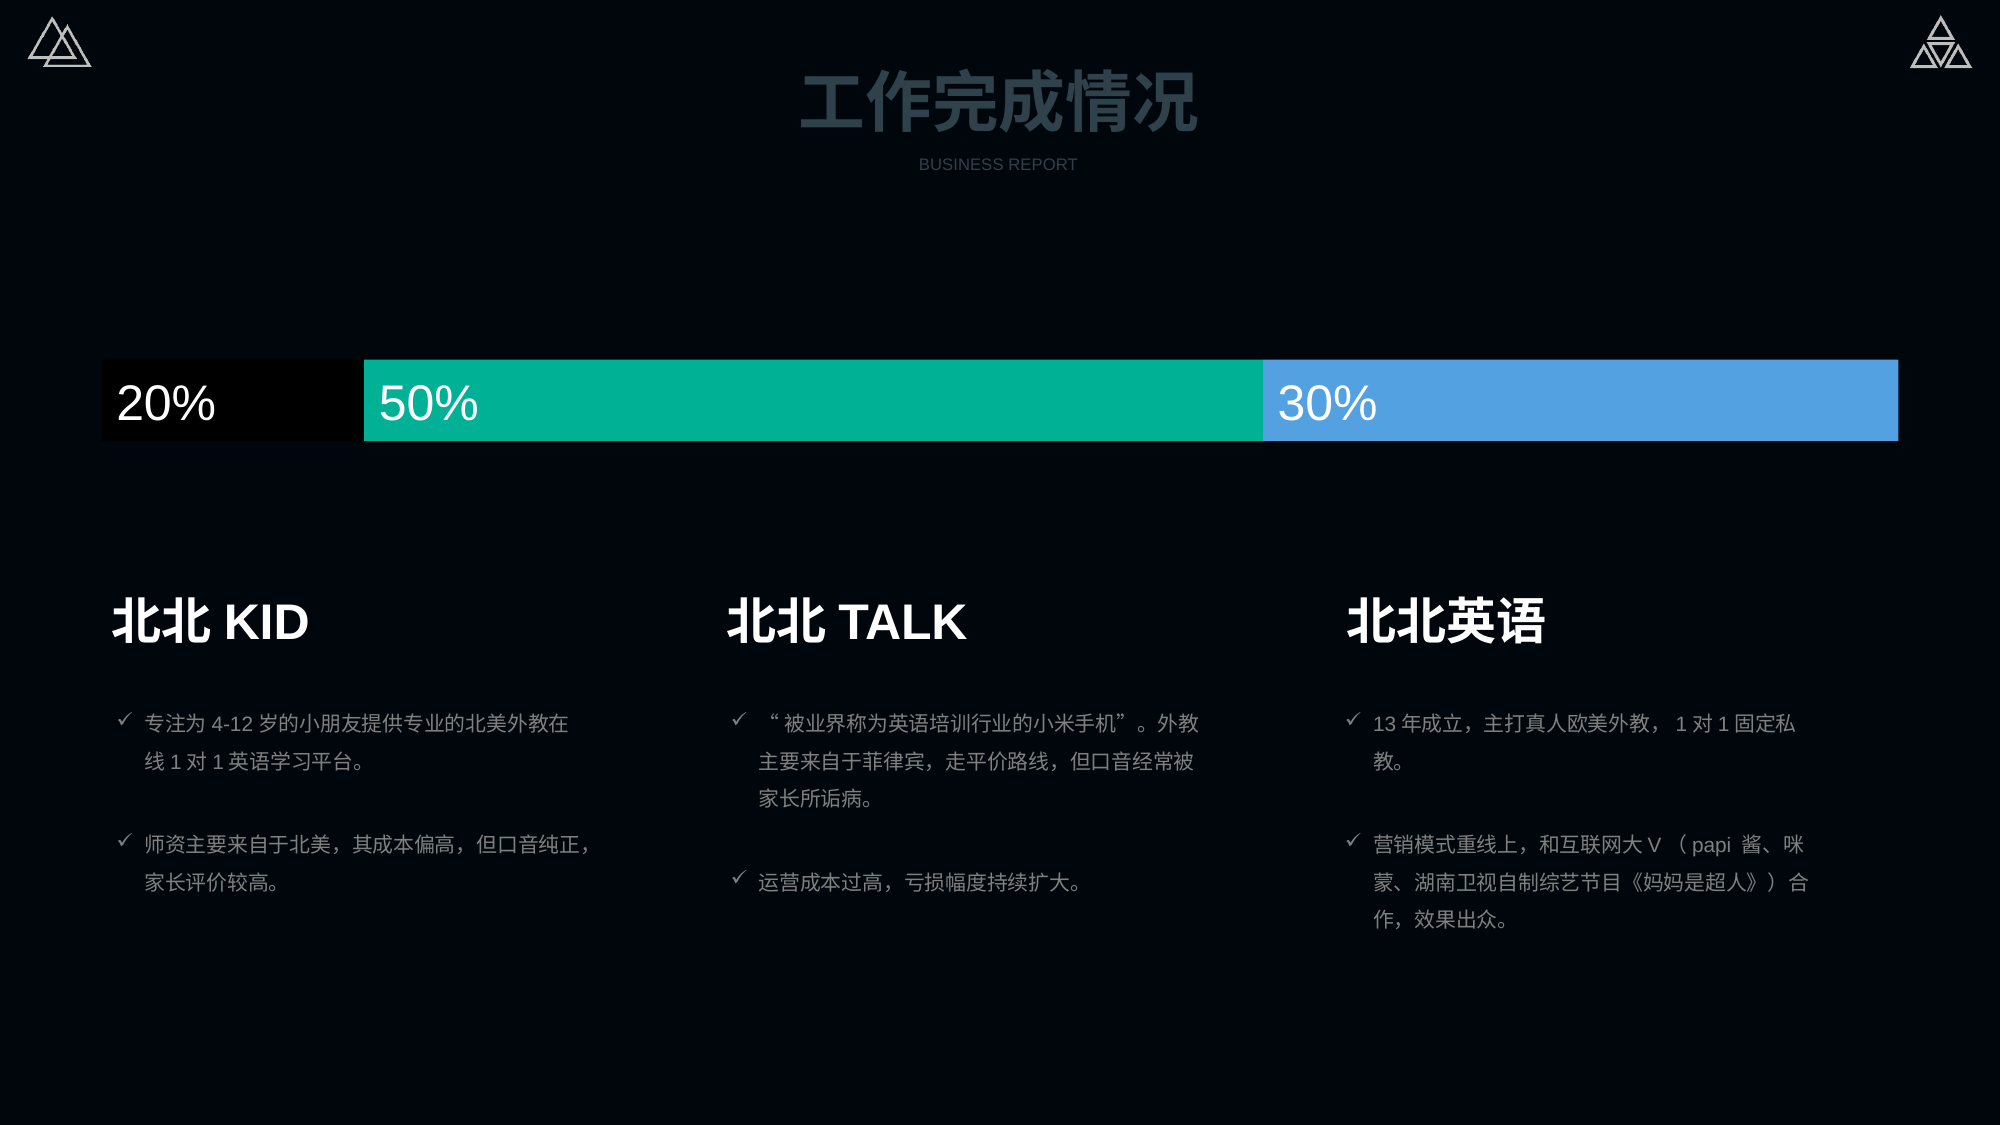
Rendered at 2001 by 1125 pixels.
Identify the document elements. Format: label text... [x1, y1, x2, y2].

text_box 30% [1262, 359, 1899, 442]
text_box 20% [100, 359, 363, 442]
text_box 13年成立，主打真人欧美外教，1对1固定私教。 营销模式重线上，和互联网大V（papi 酱、咪蒙、湖南卫视自制综艺节目《妈妈是超人》）合作，效果出众。 [1330, 691, 1832, 939]
text_box 工作完成情况 [690, 106, 1307, 147]
text_box 工作完成情况 [690, 52, 1307, 104]
text_box 北北KID [96, 582, 325, 658]
text_box 北北英语 [1331, 582, 1562, 658]
text_box BUSINESS REPORT [879, 147, 1118, 182]
text_box 北北TALK [711, 582, 983, 658]
text_box 50% [363, 359, 1262, 442]
text_box 专注为4-12岁的小朋友提供专业的北美外教在线1对1英语学习平台。 师资主要来自于北美，其成本偏高，但口音纯正，家长评价较高。 [101, 691, 604, 902]
text_box “被业界称为英语培训行业的小米手机”。外教主要来自于菲律宾，走平价路线，但口音经常被家长所诟病。 运营成本过高，亏损幅度持续扩大。 [715, 691, 1218, 902]
picture [1881, 0, 2000, 85]
picture [0, 0, 119, 85]
